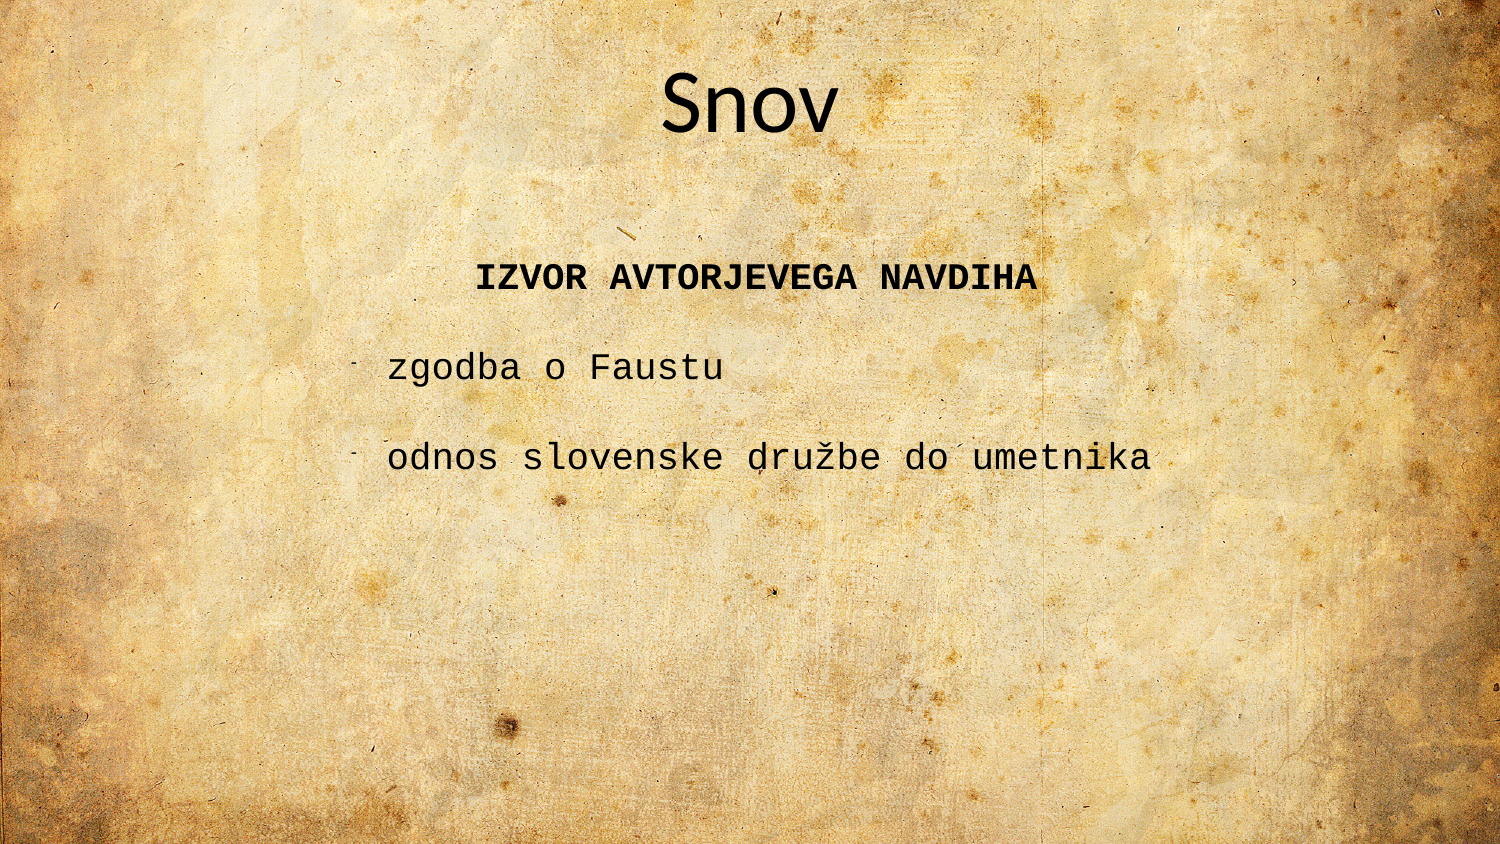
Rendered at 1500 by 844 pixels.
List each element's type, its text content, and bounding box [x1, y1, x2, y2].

title Snov [75, 33, 1425, 175]
text_box IZVOR AVTORJEVEGA NAVDIHA zgodba o Faustu odnos slovenske družbe do umetnika [336, 244, 1176, 575]
picture [0, 0, 1500, 844]
